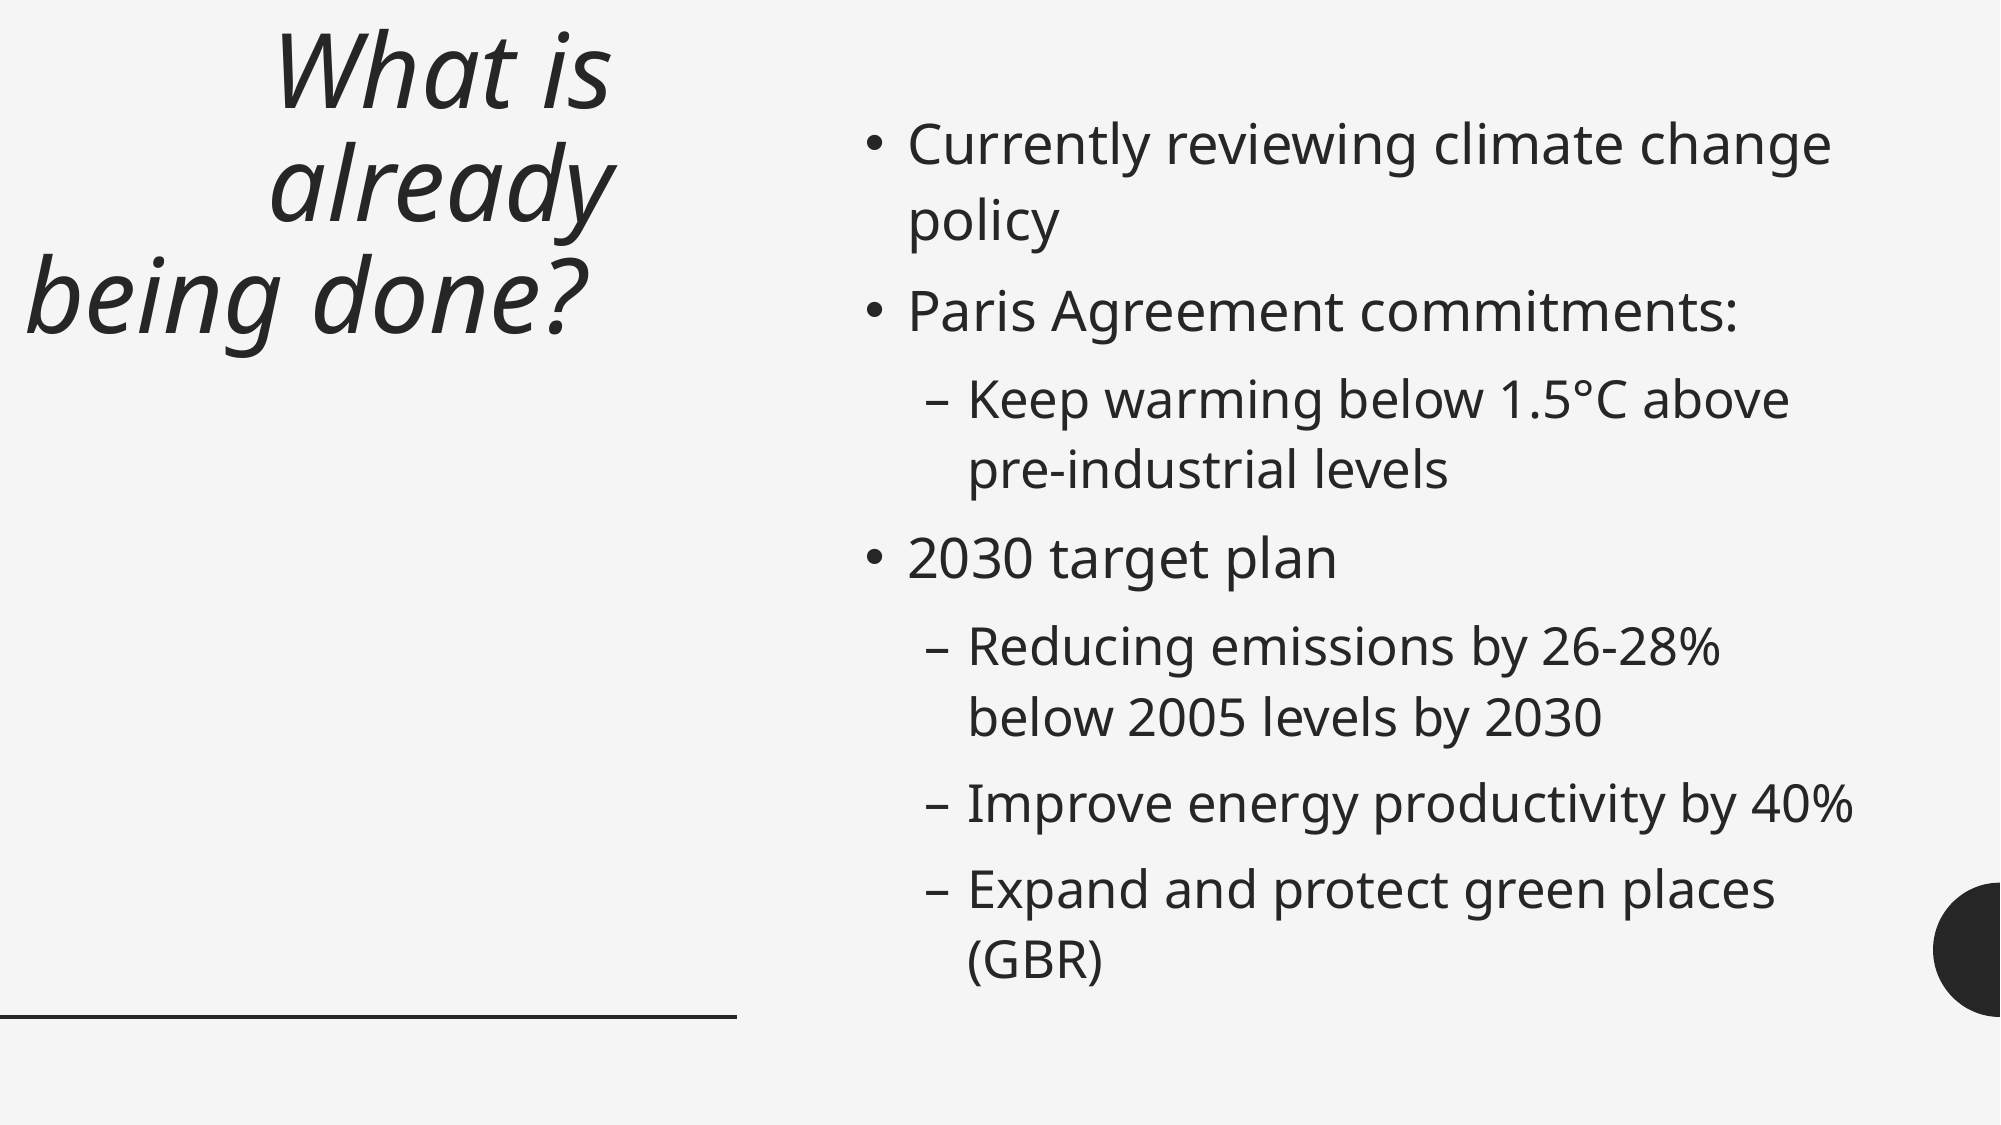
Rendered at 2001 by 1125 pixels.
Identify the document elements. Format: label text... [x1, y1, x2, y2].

list Currently reviewing climate change policy Paris Agreement commitments: Keep warming below 1.5°C above pre-industrial levels 2030 target plan Reducing emissions by 26-28% below 2005 levels by 2030 Improve energy productivity by 40% Expand and protect green places (GBR) [849, 93, 1875, 1022]
title What is already being done? [0, 11, 629, 824]
